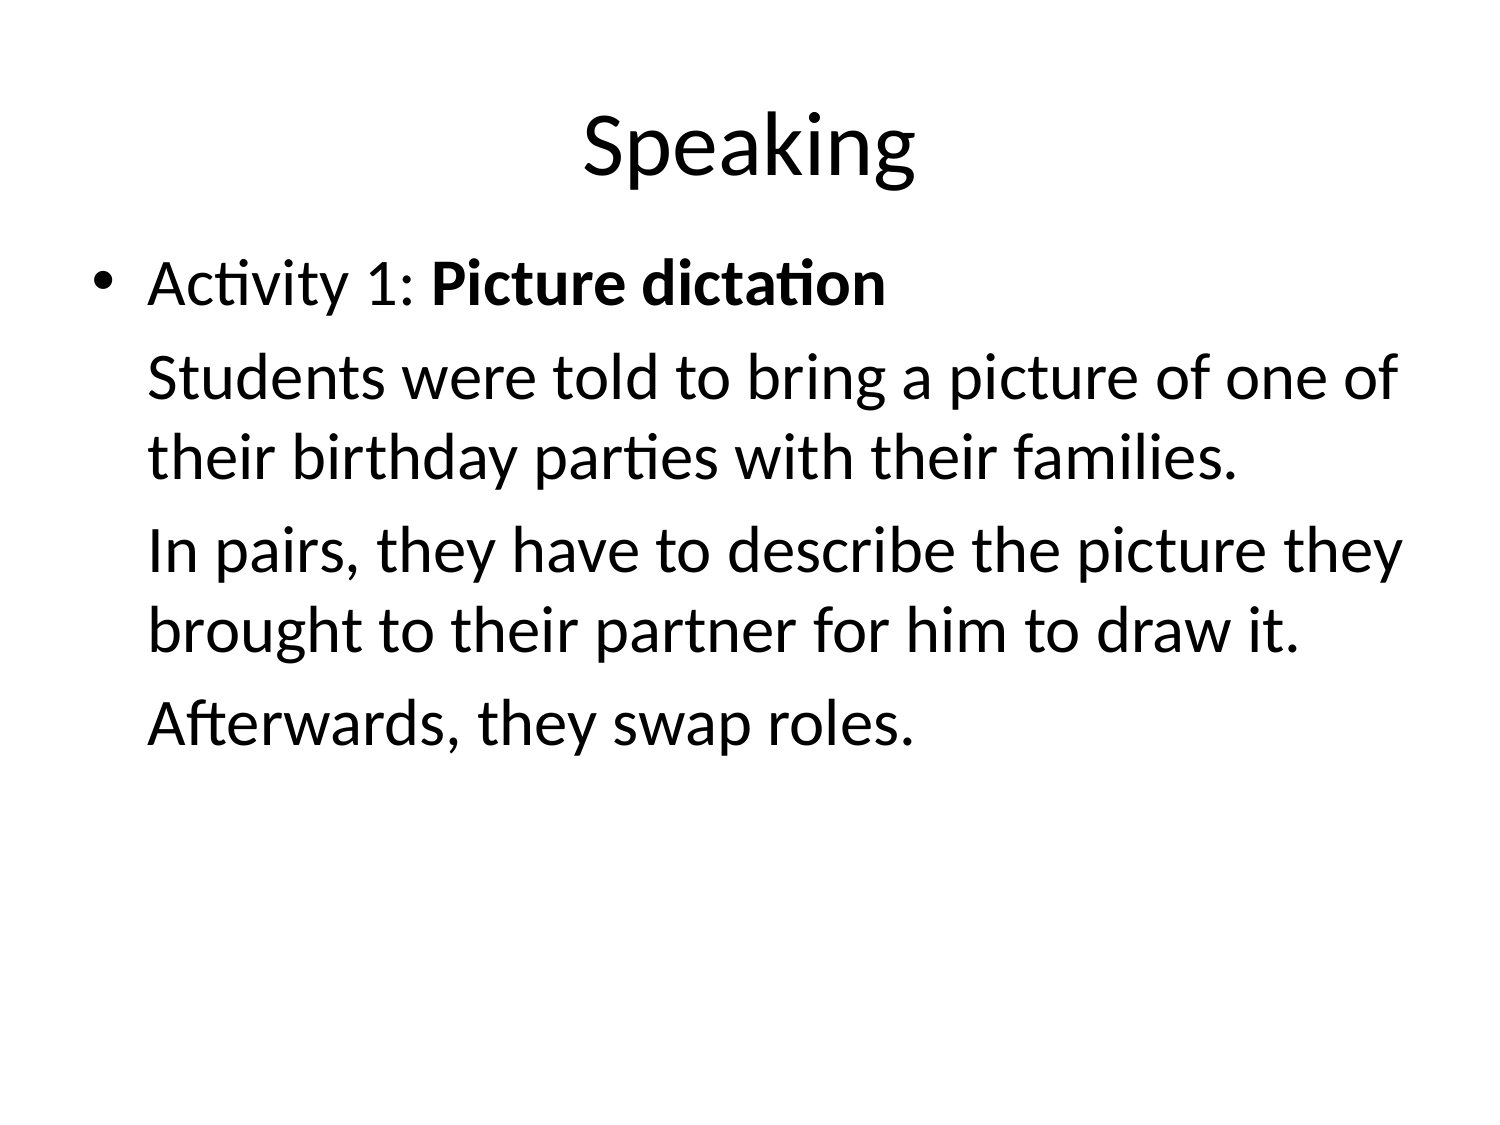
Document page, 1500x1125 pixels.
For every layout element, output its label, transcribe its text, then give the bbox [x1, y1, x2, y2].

list Activity 1: Picture dictation Students were told to bring a picture of one of their birthday parties with their families. In pairs, they have to describe the picture they brought to their partner for him to draw it. Afterwards, they swap roles. [76, 231, 1427, 975]
title Speaking [75, 45, 1425, 233]
